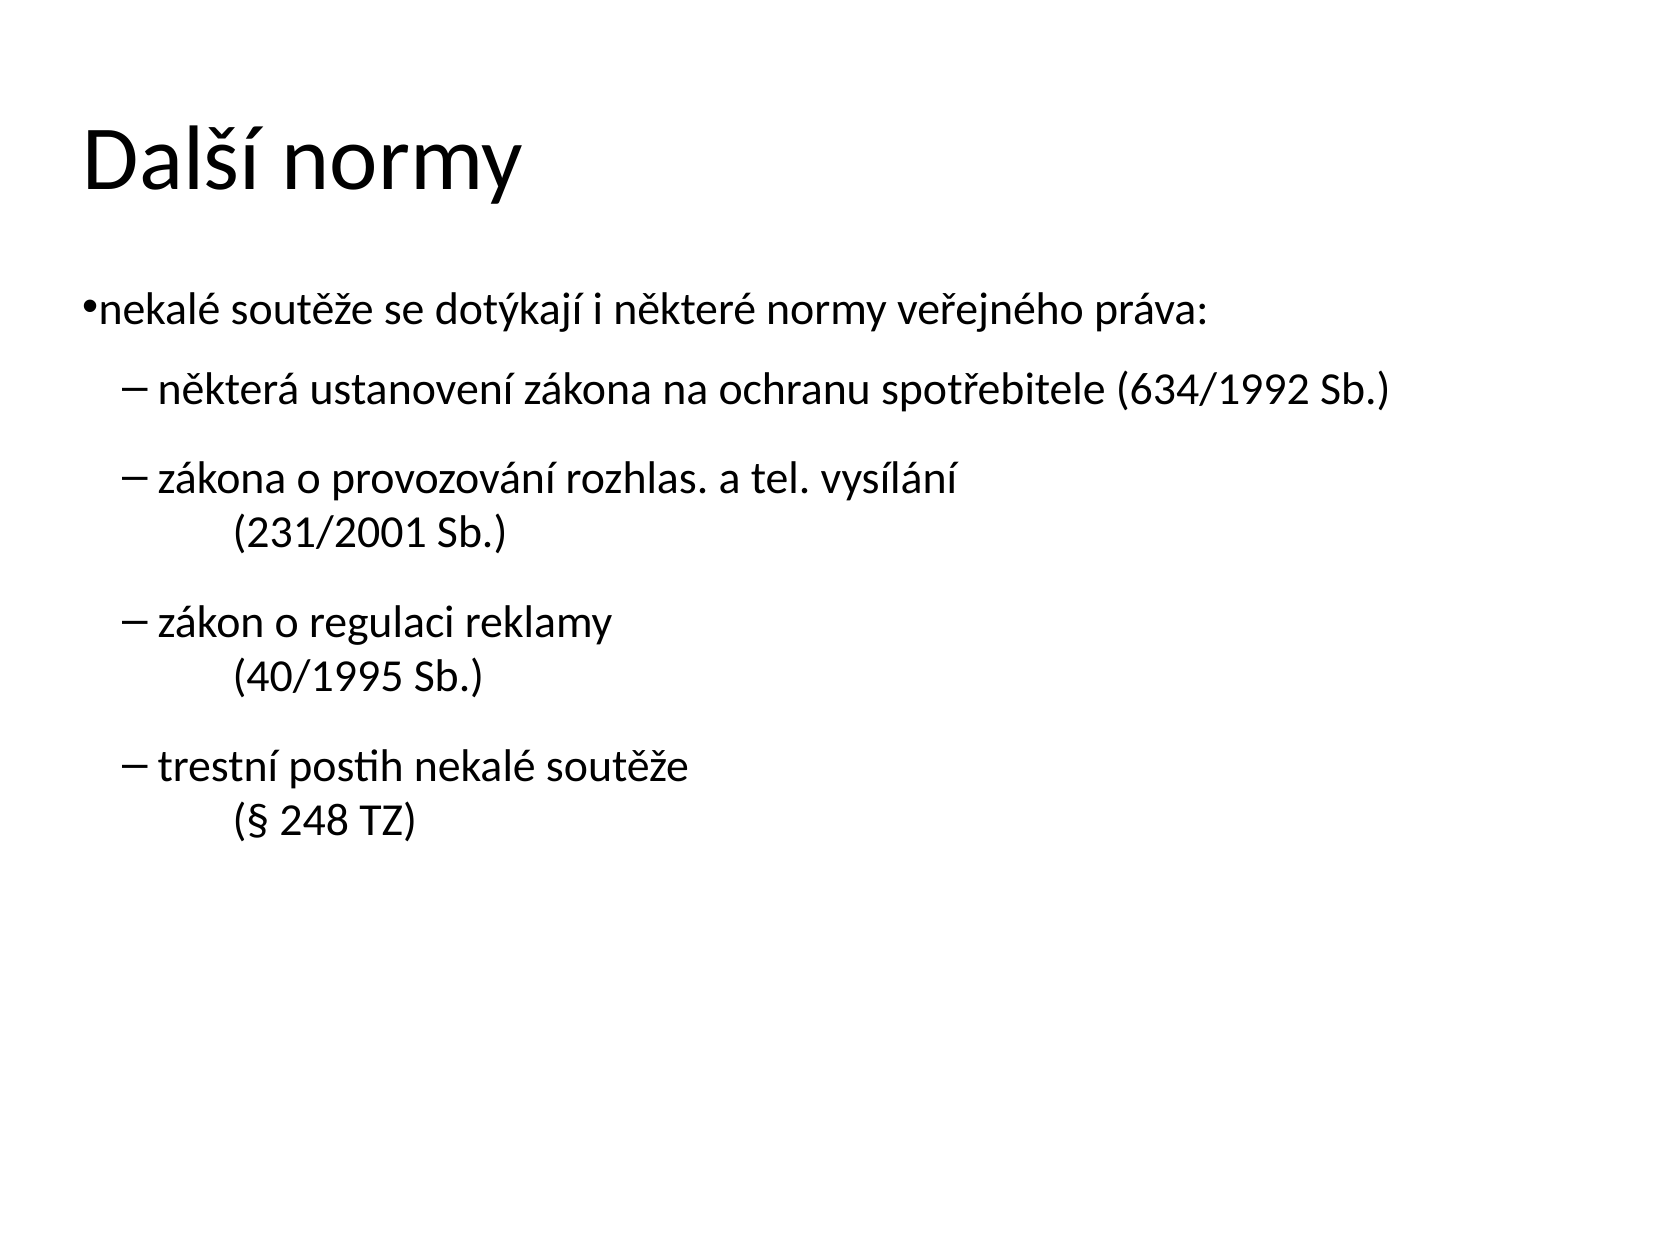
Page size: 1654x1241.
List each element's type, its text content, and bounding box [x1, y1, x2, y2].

text_box Další normy [82, 49, 1571, 257]
text_box nekalé soutěže se dotýkají i některé normy veřejného práva: některá ustanovení zákona na ochranu spotřebitele (634/1992 Sb.) zákona o provozování rozhlas. a tel. vysílání (231/2001 Sb.) zákon o regulaci reklamy (40/1995 Sb.) trestní postih nekalé soutěže (§ 248 TZ) [82, 289, 1571, 1108]
